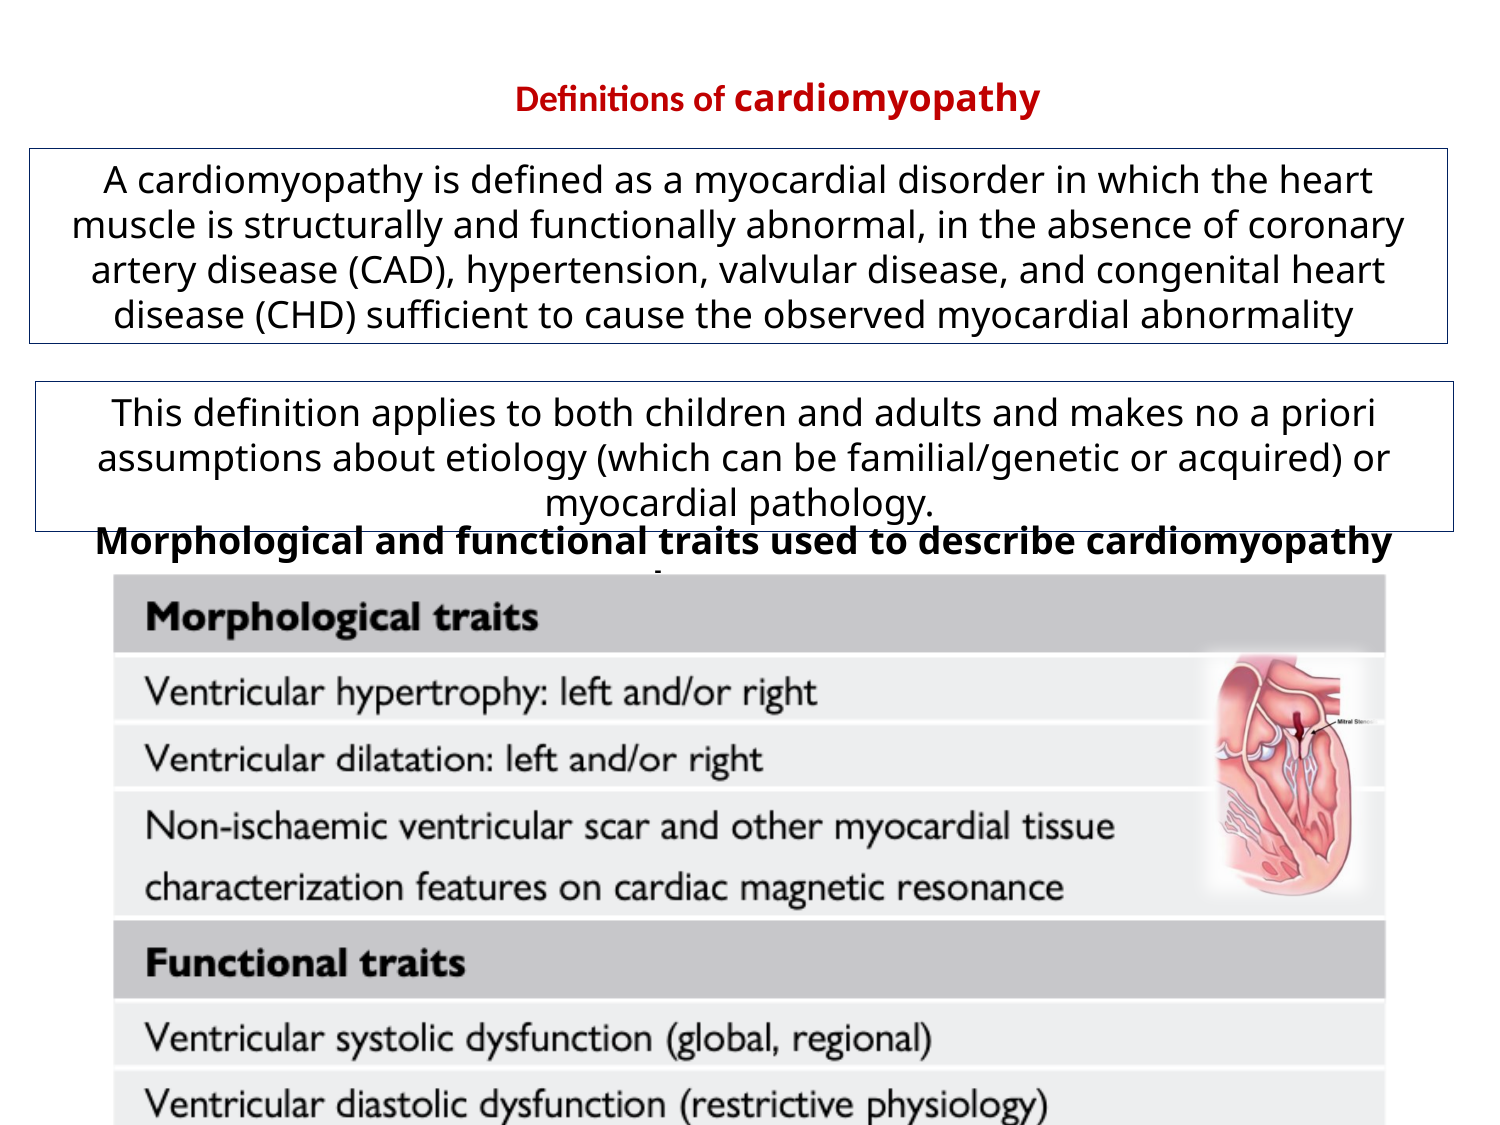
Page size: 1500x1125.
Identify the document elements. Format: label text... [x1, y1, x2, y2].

text_box A cardiomyopathy is defined as a myocardial disorder in which the heart muscle is structurally and functionally abnormal, in the absence of coronary artery disease (CAD), hypertension, valvular disease, and congenital heart disease (CHD) sufficient to cause the observed myocardial abnormality [29, 148, 1448, 344]
text_box Definitions of cardiomyopathy [407, 66, 1158, 148]
text_box Morphological and functional traits used to describe cardiomyopathy phenotypes [29, 509, 1459, 615]
text_box This definition applies to both children and adults and makes no a priori assumptions about etiology (which can be familial/genetic or acquired) or myocardial pathology. [35, 381, 1454, 509]
picture [112, 573, 1388, 1125]
